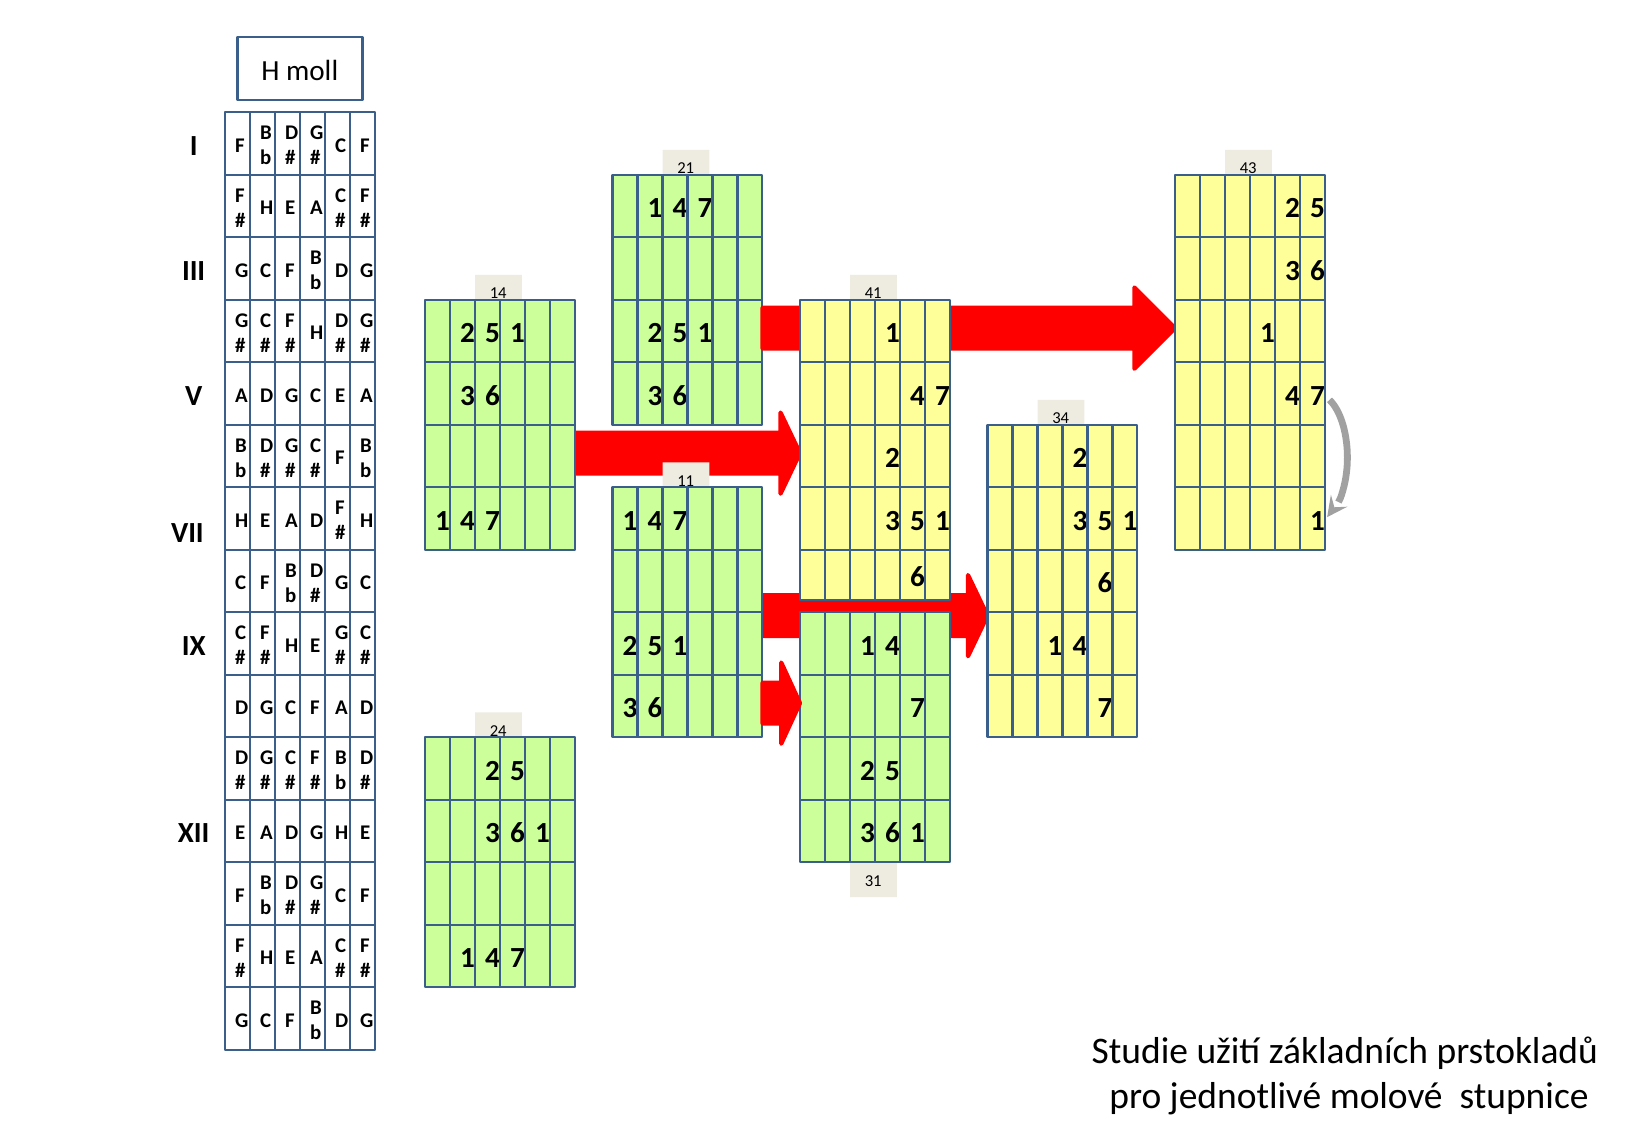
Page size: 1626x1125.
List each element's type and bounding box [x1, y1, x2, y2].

text_box [423, 149, 1349, 989]
text_box [148, 110, 377, 1052]
text_box [235, 35, 365, 102]
text_box [1076, 1018, 1622, 1124]
